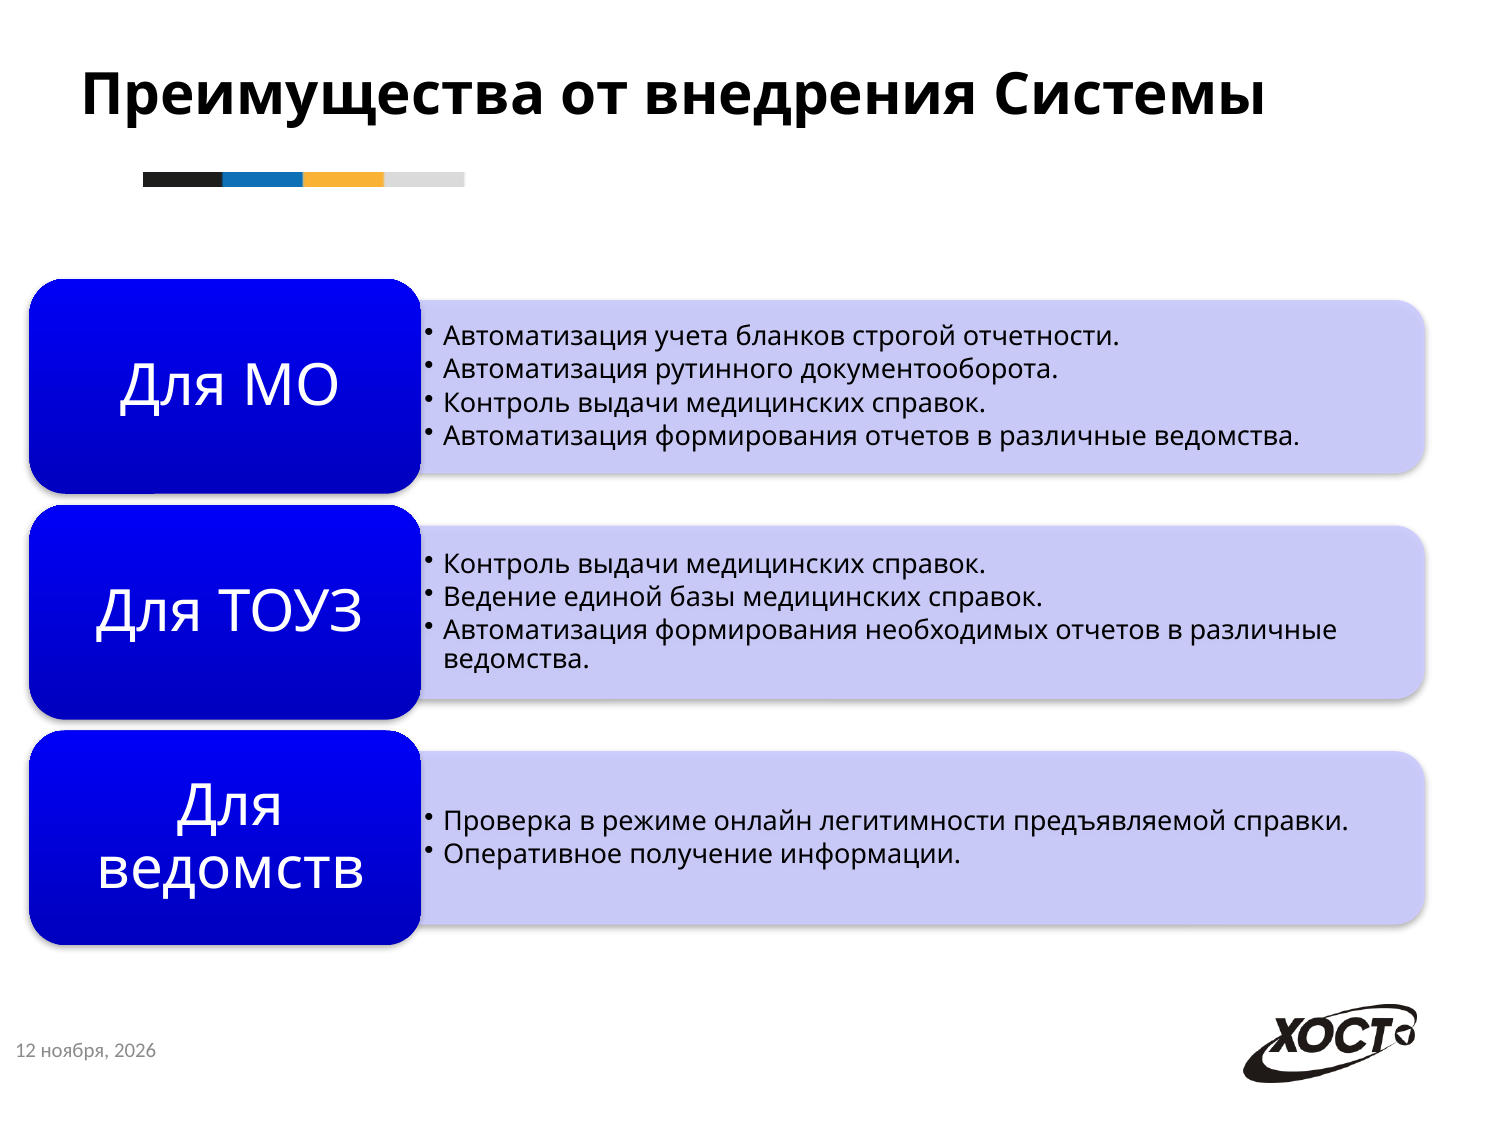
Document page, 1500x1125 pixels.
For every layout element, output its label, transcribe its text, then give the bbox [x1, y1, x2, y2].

picture [1243, 1004, 1418, 1083]
title Преимущества от внедрения Системы [64, 9, 1418, 173]
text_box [29, 278, 1459, 946]
slide_number 23 марта 2015 г. [0, 1031, 350, 1067]
picture [143, 172, 466, 187]
